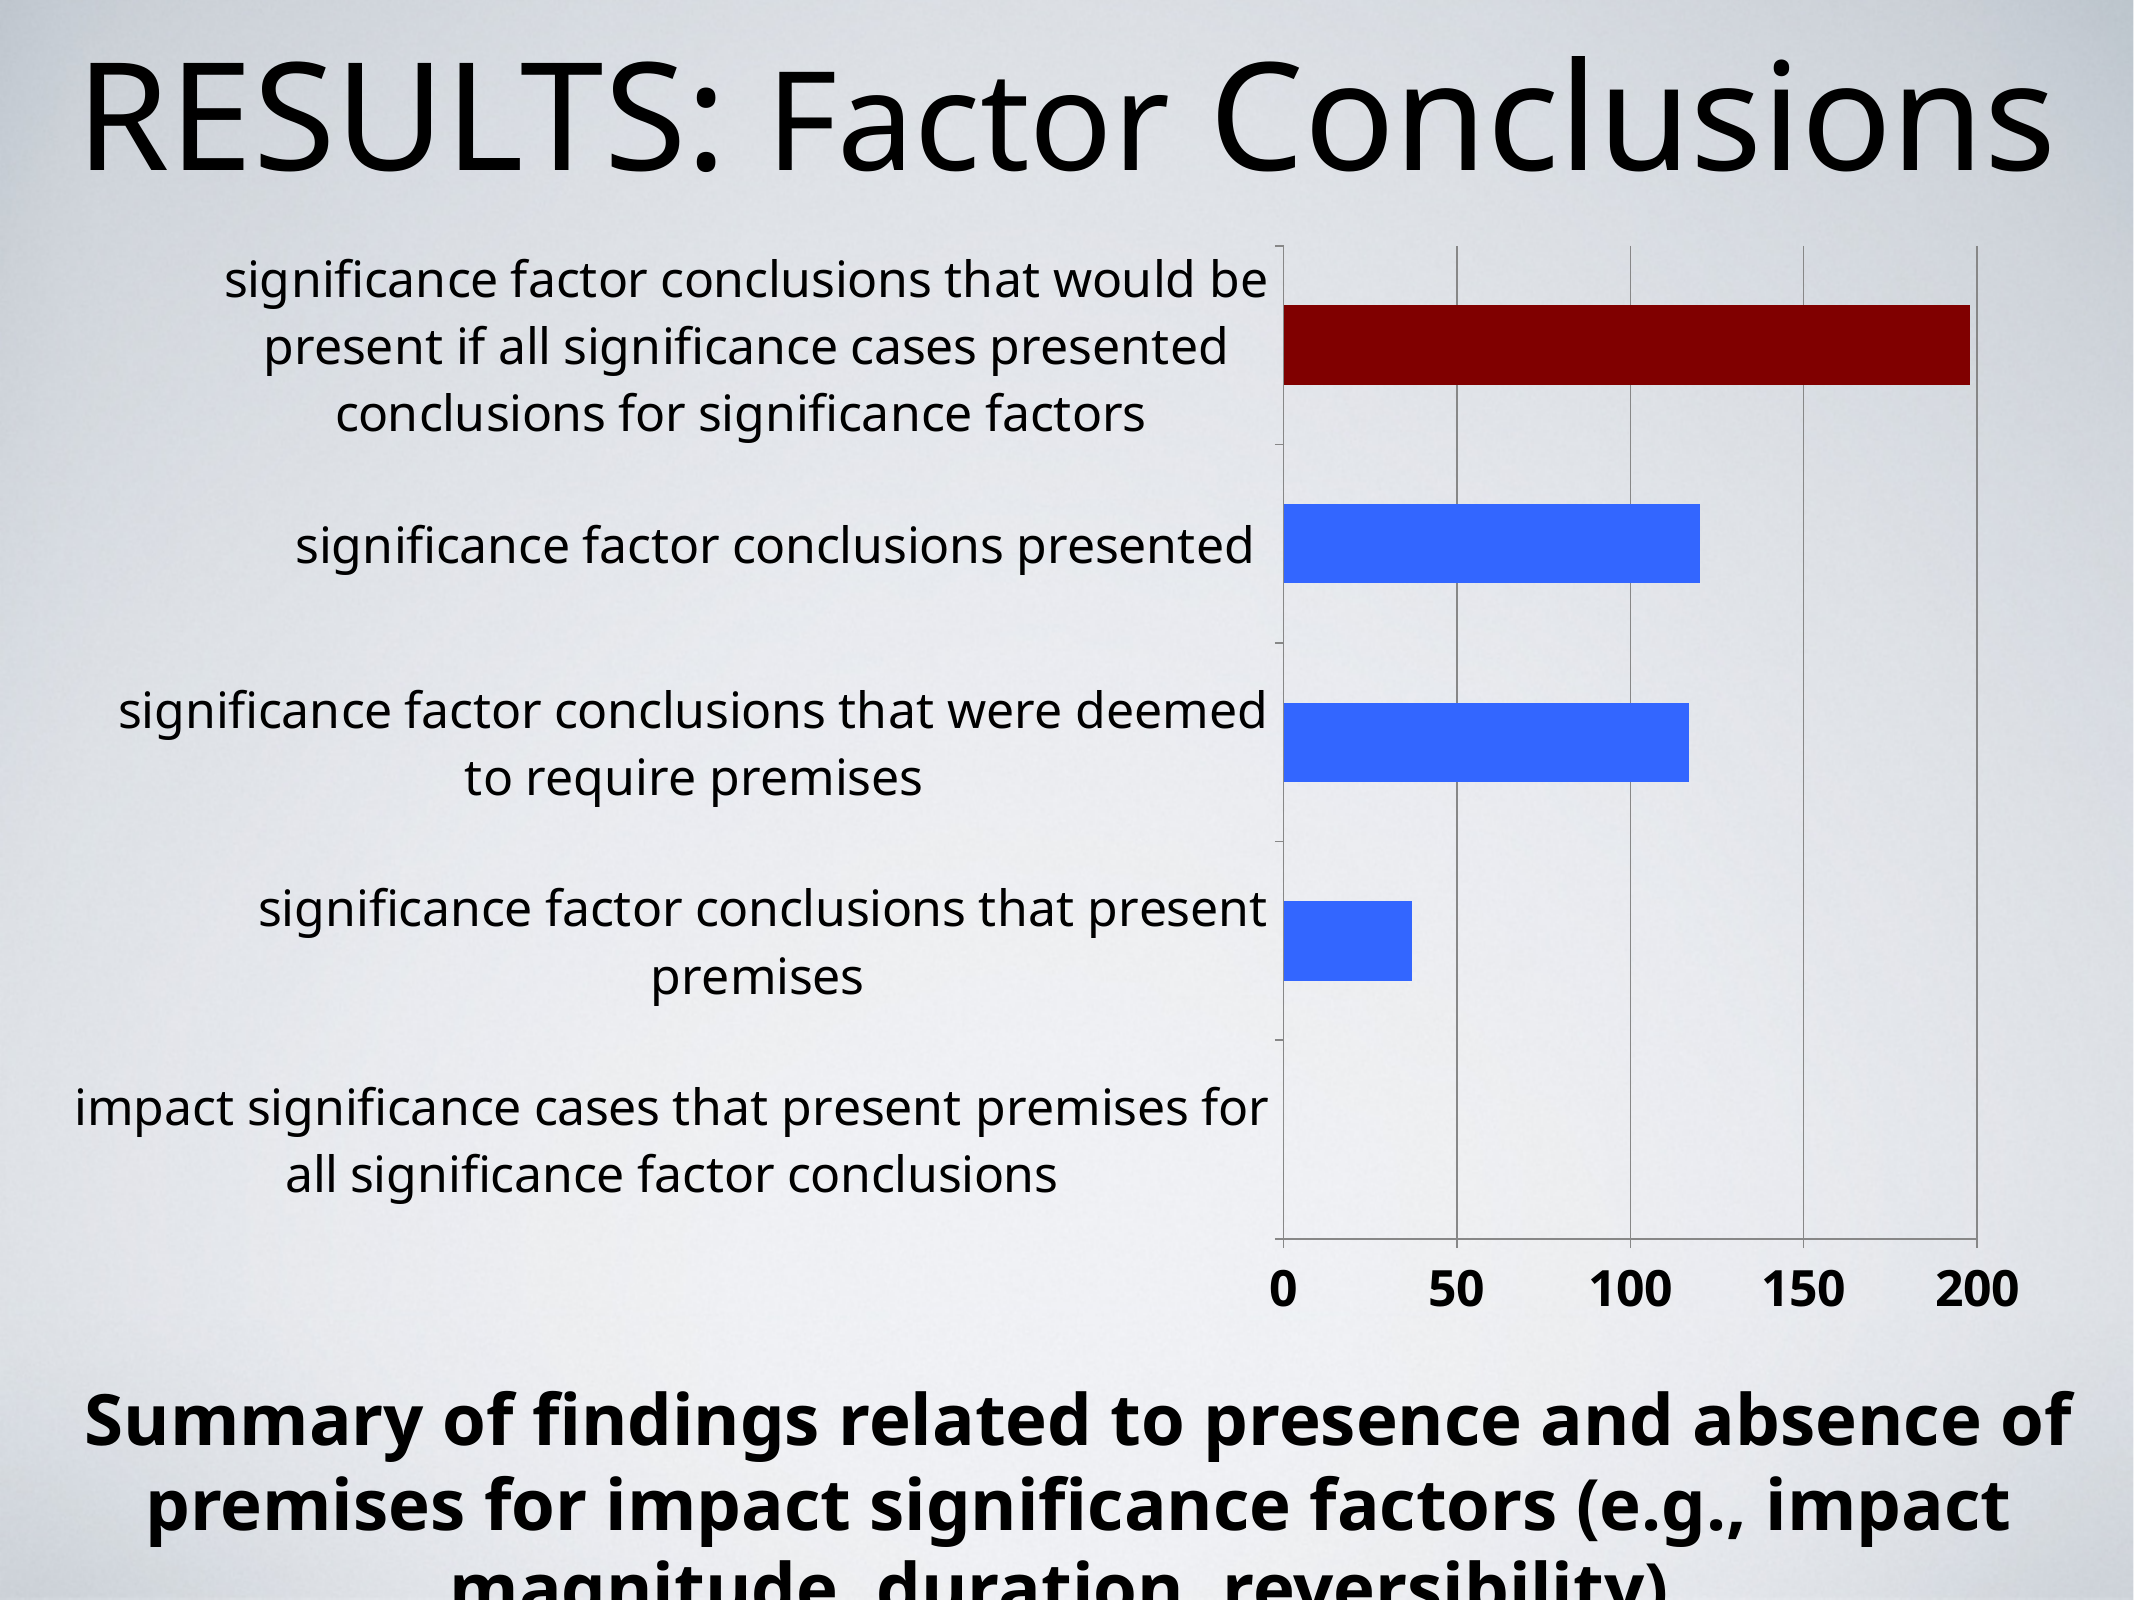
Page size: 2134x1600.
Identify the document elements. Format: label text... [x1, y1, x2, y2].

picture [0, 0, 2134, 1600]
title RESULTS: Factor Conclusions [58, 0, 2076, 224]
text_box Summary of findings related to presence and absence of premises for impact significance factors (e.g., impact magnitude, duration, reversibility). [26, 1366, 2132, 1600]
chart [74, 220, 2060, 1344]
